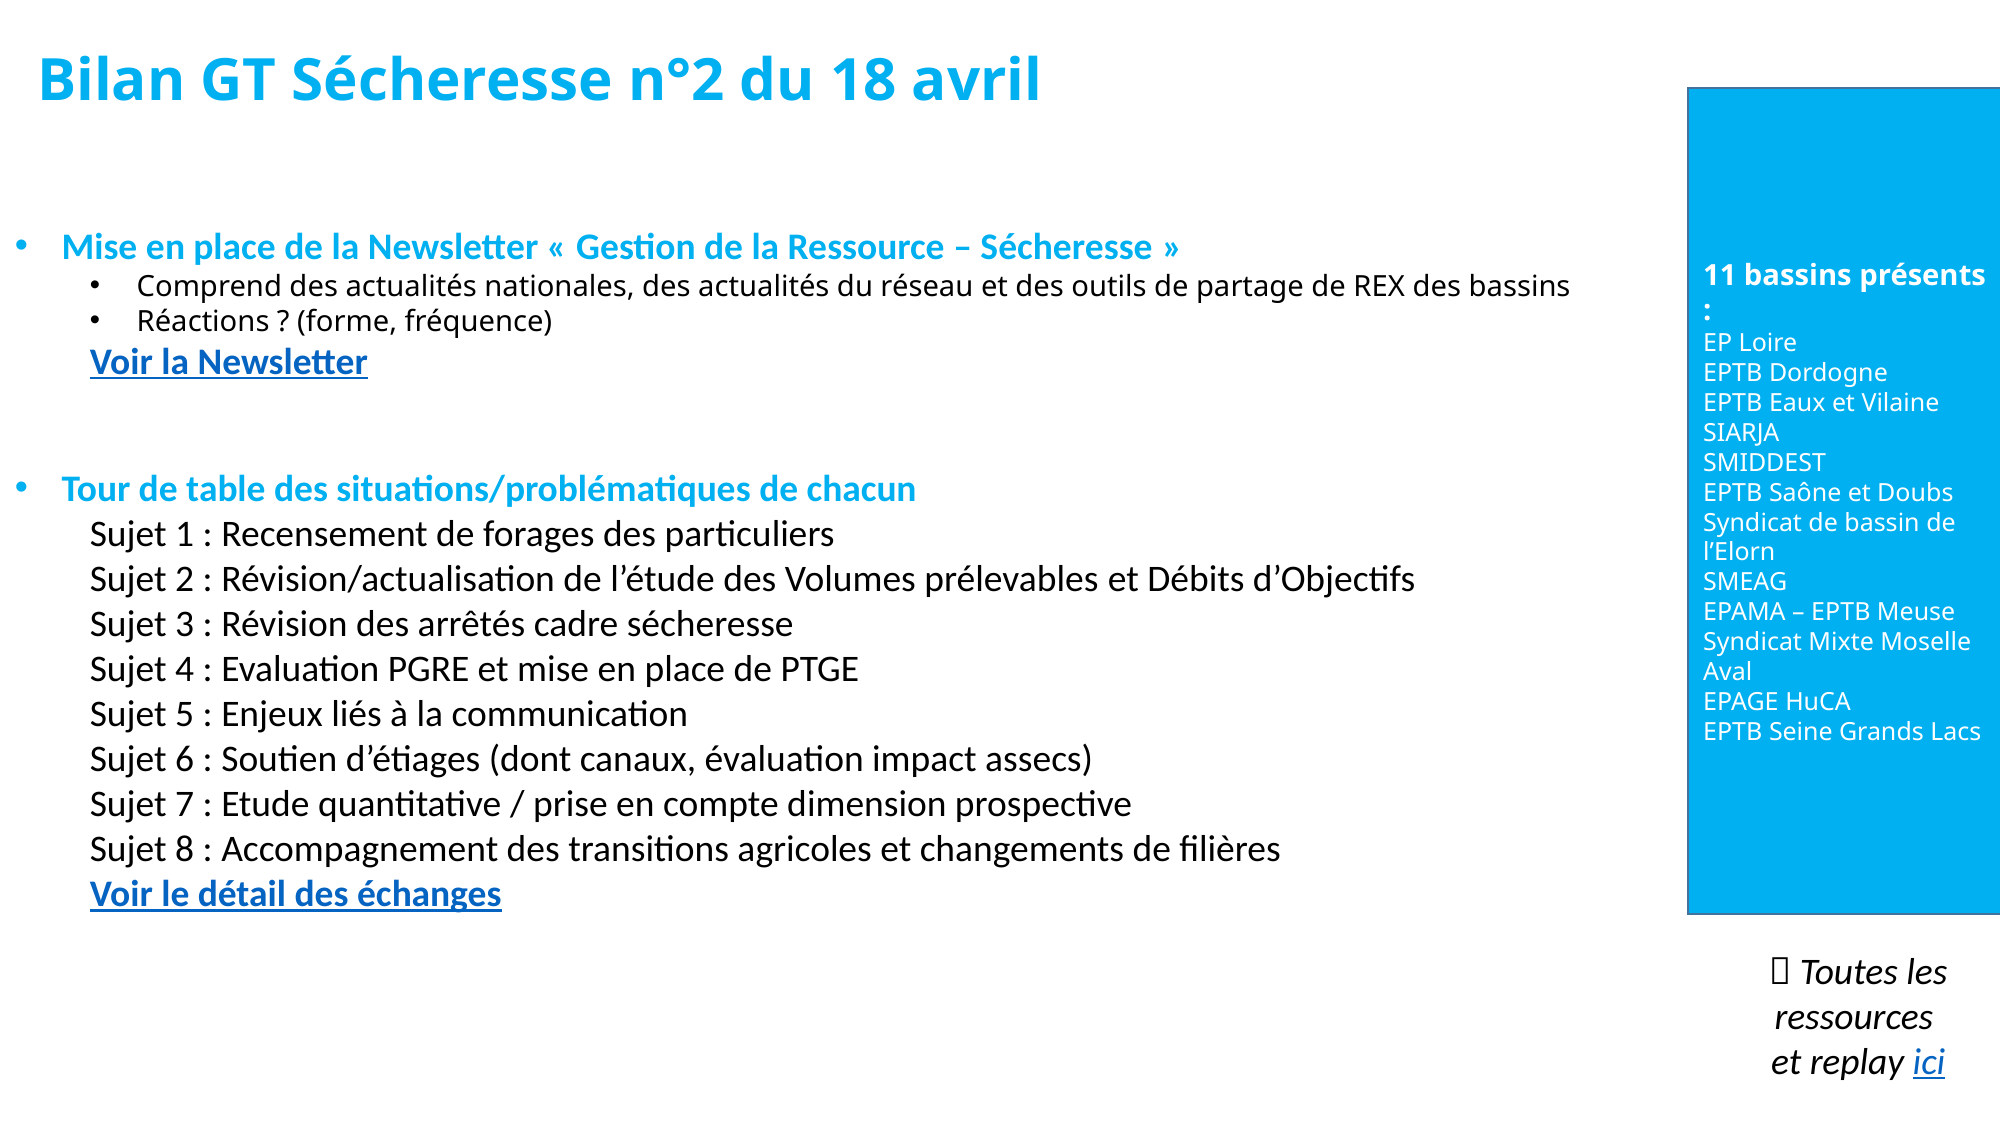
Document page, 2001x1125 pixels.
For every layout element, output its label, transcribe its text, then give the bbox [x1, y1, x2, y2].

text_box  Toutes les ressources et replay ici [1716, 939, 2000, 1090]
text_box Bilan GT Sécheresse n°2 du 18 avril [22, 34, 1950, 124]
text_box 11 bassins présents : EP Loire EPTB Dordogne EPTB Eaux et Vilaine SIARJA SMIDDEST EPTB Saône et Doubs Syndicat de bassin de l’Elorn SMEAG EPAMA – EPTB Meuse Syndicat Mixte Moselle Aval EPAGE HuCA EPTB Seine Grands Lacs [1687, 87, 2000, 915]
text_box Mise en place de la Newsletter « Gestion de la Ressource – Sécheresse » Comprend des actualités nationales, des actualités du réseau et des outils de partage de REX des bassins Réactions ? (forme, fréquence) Voir la Newsletter Tour de table des situations/problématiques de chacun Sujet 1 : Recensement de forages des particuliers Sujet 2 : Révision/actualisation de l’étude des Volumes prélevables et Débits d’Objectifs Sujet 3 : Révision des arrêtés cadre sécheresse Sujet 4 : Evaluation PGRE et mise en place de PTGE Sujet 5 : Enjeux liés à la communication Sujet 6 : Soutien d’étiages (dont canaux, évaluation impact assecs) Sujet 7 : Etude quantitative / prise en compte dimension prospective Sujet 8 : Accompagnement des transitions agricoles et changements de filières Voir le détail des échanges [0, 124, 1689, 967]
